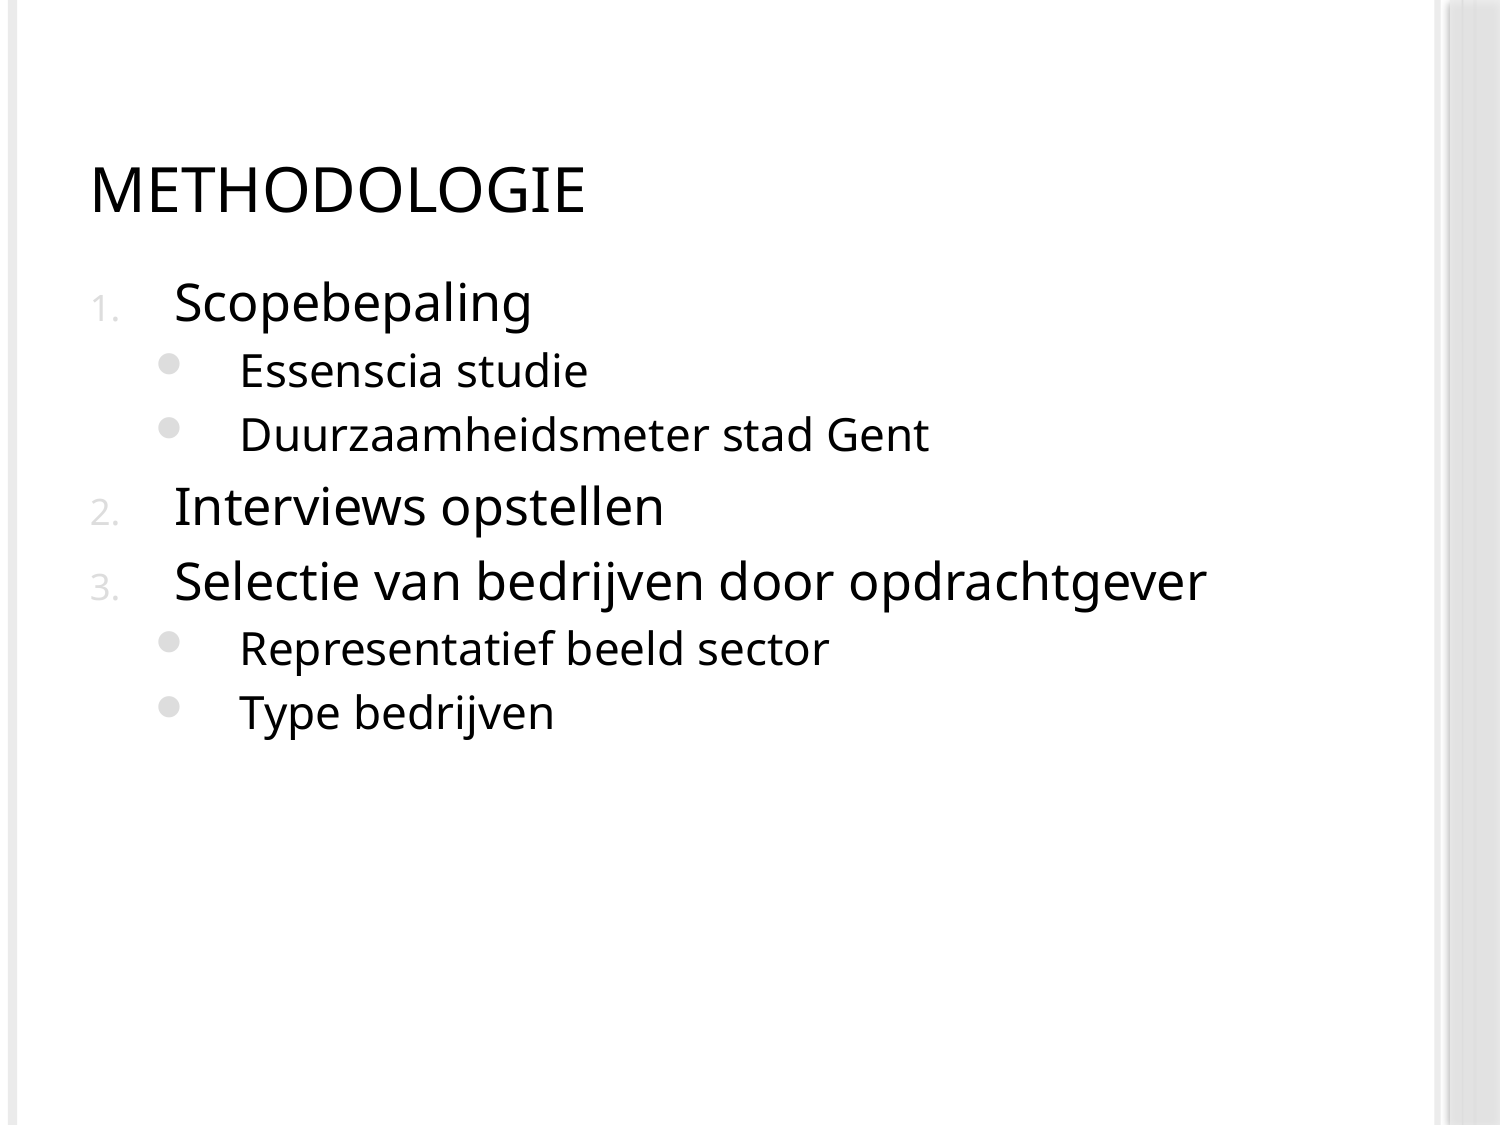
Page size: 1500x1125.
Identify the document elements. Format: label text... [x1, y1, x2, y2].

list Scopebepaling Essenscia studie Duurzaamheidsmeter stad Gent Interviews opstellen Selectie van bedrijven door opdrachtgever Representatief beeld sector Type bedrijven [75, 262, 1300, 1062]
title Methodologie [75, 45, 1300, 233]
